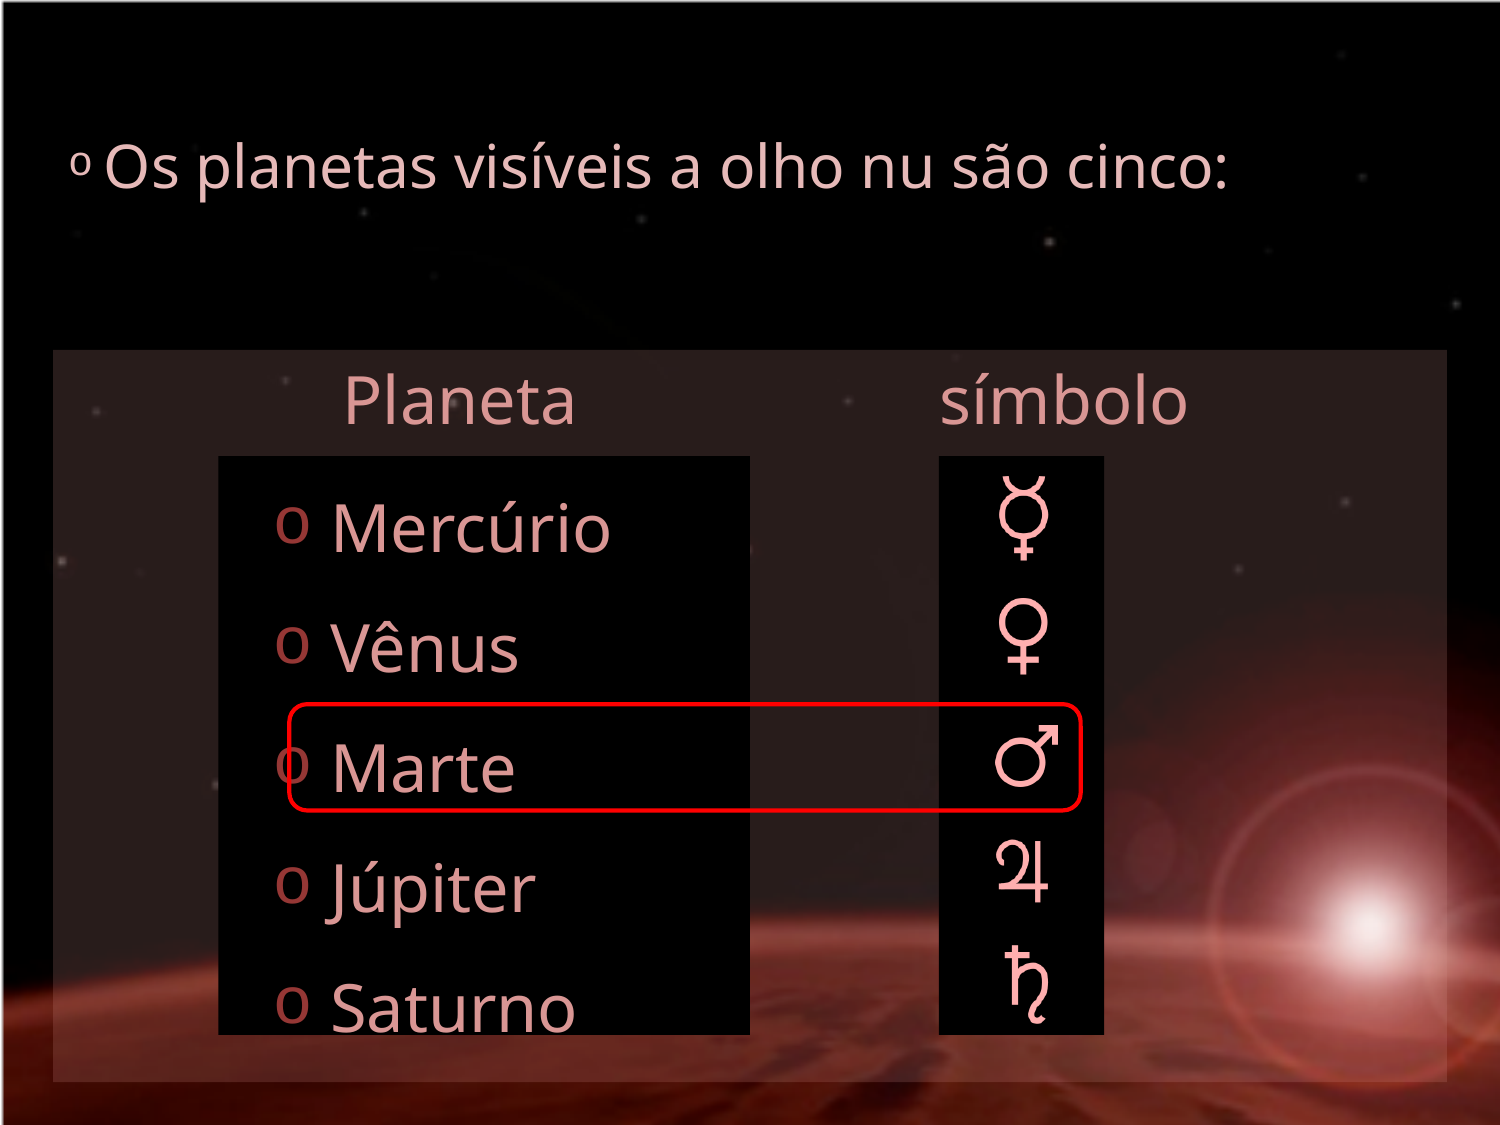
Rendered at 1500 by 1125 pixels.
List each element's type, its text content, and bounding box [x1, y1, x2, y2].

text_box Os planetas visíveis a olho nu são cinco: [53, 113, 1436, 208]
list Planeta símbolo [53, 349, 1447, 1083]
text_box Mercúrio Vênus Marte Júpiter Saturno [216, 454, 752, 1037]
text_box [287, 702, 1083, 813]
picture [0, 0, 1500, 1125]
text_box [937, 454, 1106, 1037]
